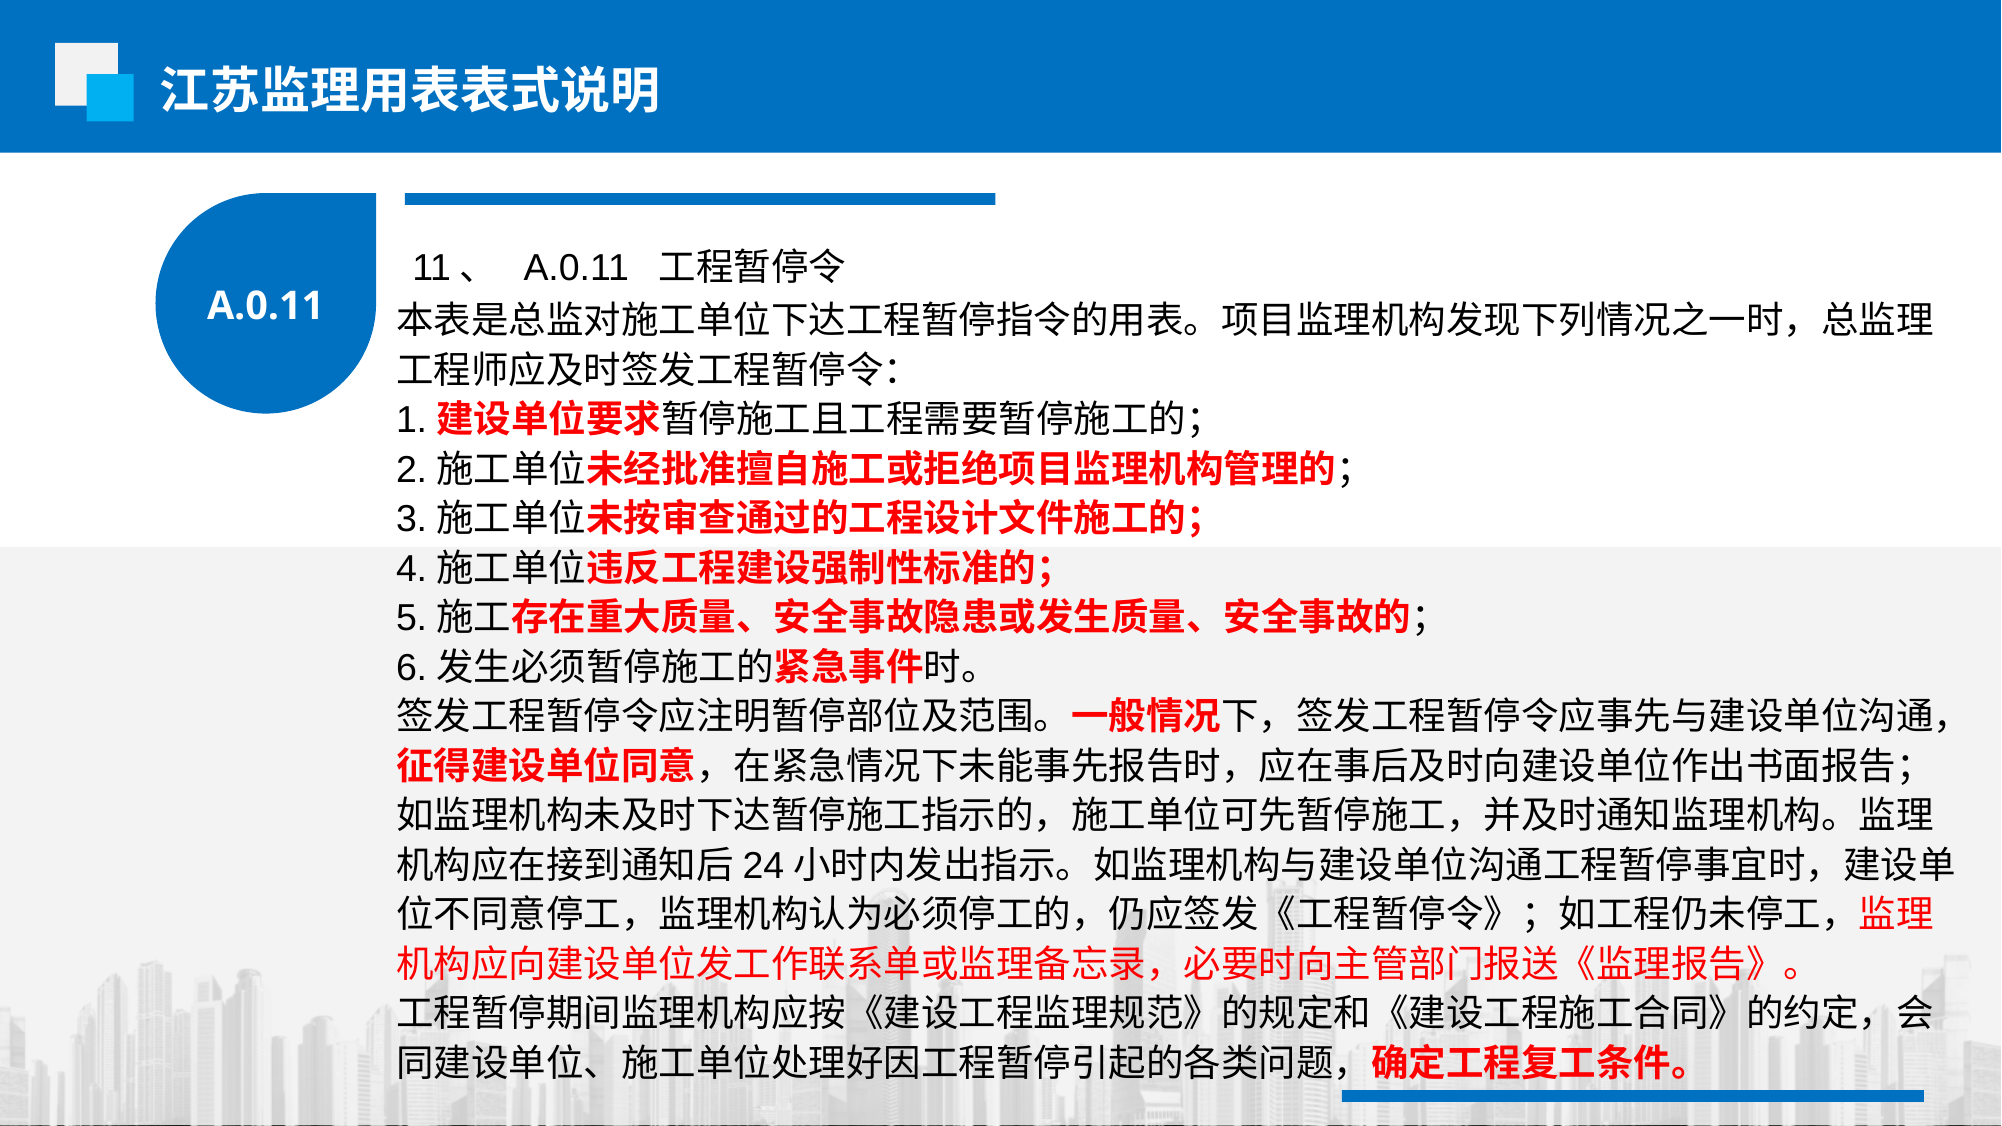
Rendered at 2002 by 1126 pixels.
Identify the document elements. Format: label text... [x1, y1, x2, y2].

text_box A.0.11 [153, 190, 379, 416]
text_box [403, 191, 998, 204]
text_box [53, 41, 120, 108]
text_box [84, 72, 136, 124]
text_box 11、 A.0.11 工程暂停令 本表是总监对施工单位下达工程暂停指令的用表。项目监理机构发现下列情况之一时，总监理工程师应及时签发工程暂停令： 1.建设单位要求暂停施工且工程需要暂停施工的； 2.施工单位未经批准擅自施工或拒绝项目监理机构管理的； 3.施工单位未按审查通过的工程设计文件施工的； 4.施工单位违反工程建设强制性标准的； 5.施工存在重大质量、安全事故隐患或发生质量、安全事故的； 6.发生必须暂停施工的紧急事件时。 签发工程暂停令应注明暂停部位及范围。一般情况下，签发工程暂停令应事先与建设单位沟通，征得建设单位同意，在紧急情况下未能事先报告时，应在事后及时向建设单位作出书面报告；如监理机构未及时下达暂停施工指示的，施工单位可先暂停施工，并及时通知监理机构。监理机构应在接到通知后24小时内发出指示。如监理机构与建设单位沟通工程暂停事宜时，建设单位不同意停工，监理机构认为必须停工的，仍应签发《工程暂停令》；如工程仍未停工，监理机构应向建设单位发工作联系单或监理备忘录，必要时向主管部门报送《监理报告》。 工程暂停期间监理机构应按《建设工程监理规范》的规定和《建设工程施工合同》的约定，会同建设单位、施工单位处理好因工程暂停引起的各类问题，确定工程复工条件。 [376, 204, 1983, 1094]
text_box 江苏监理用表表式说明 [67, 31, 753, 129]
text_box [1340, 1088, 1926, 1104]
text_box [0, 0, 2001, 155]
